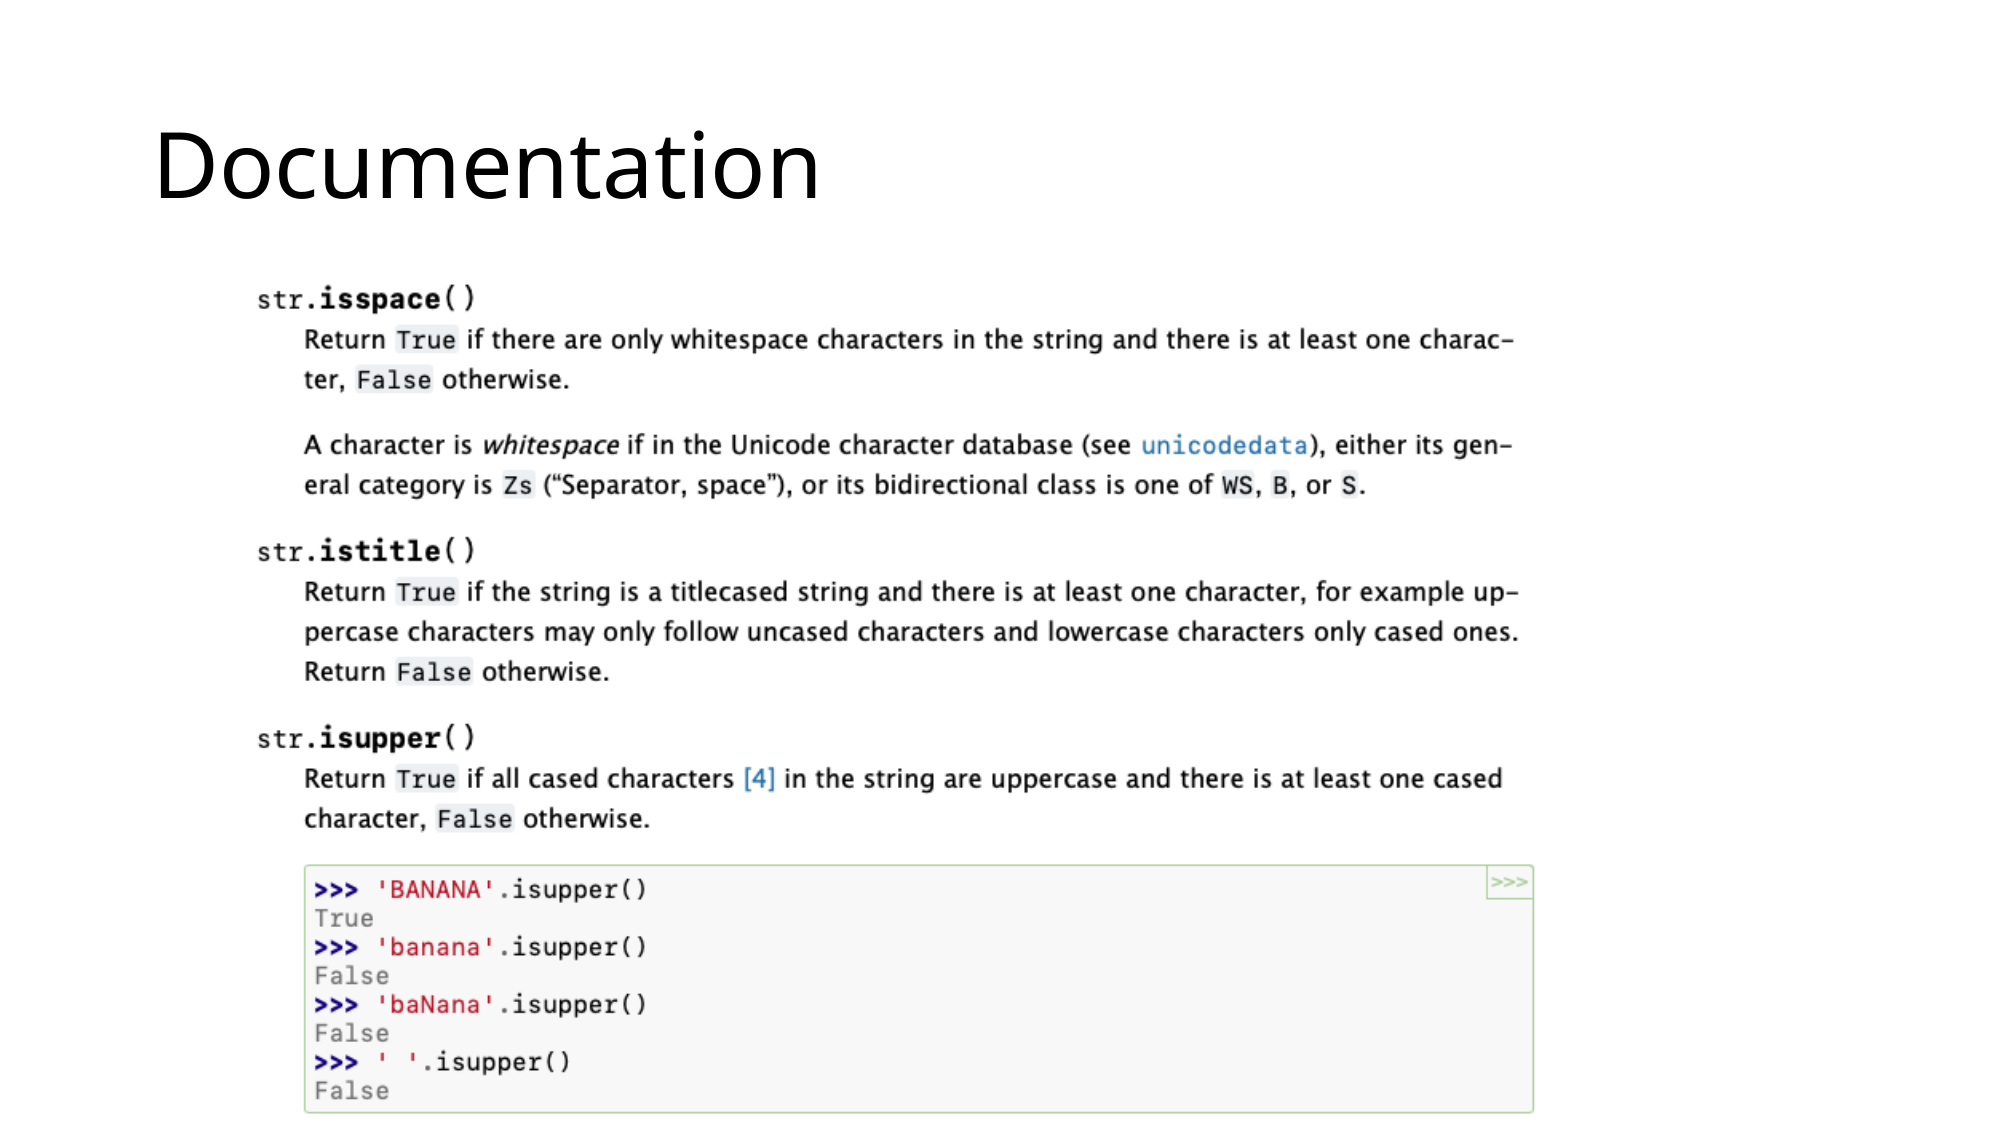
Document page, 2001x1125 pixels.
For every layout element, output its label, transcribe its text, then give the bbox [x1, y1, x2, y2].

title Documentation [137, 59, 1863, 278]
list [234, 277, 1560, 1125]
